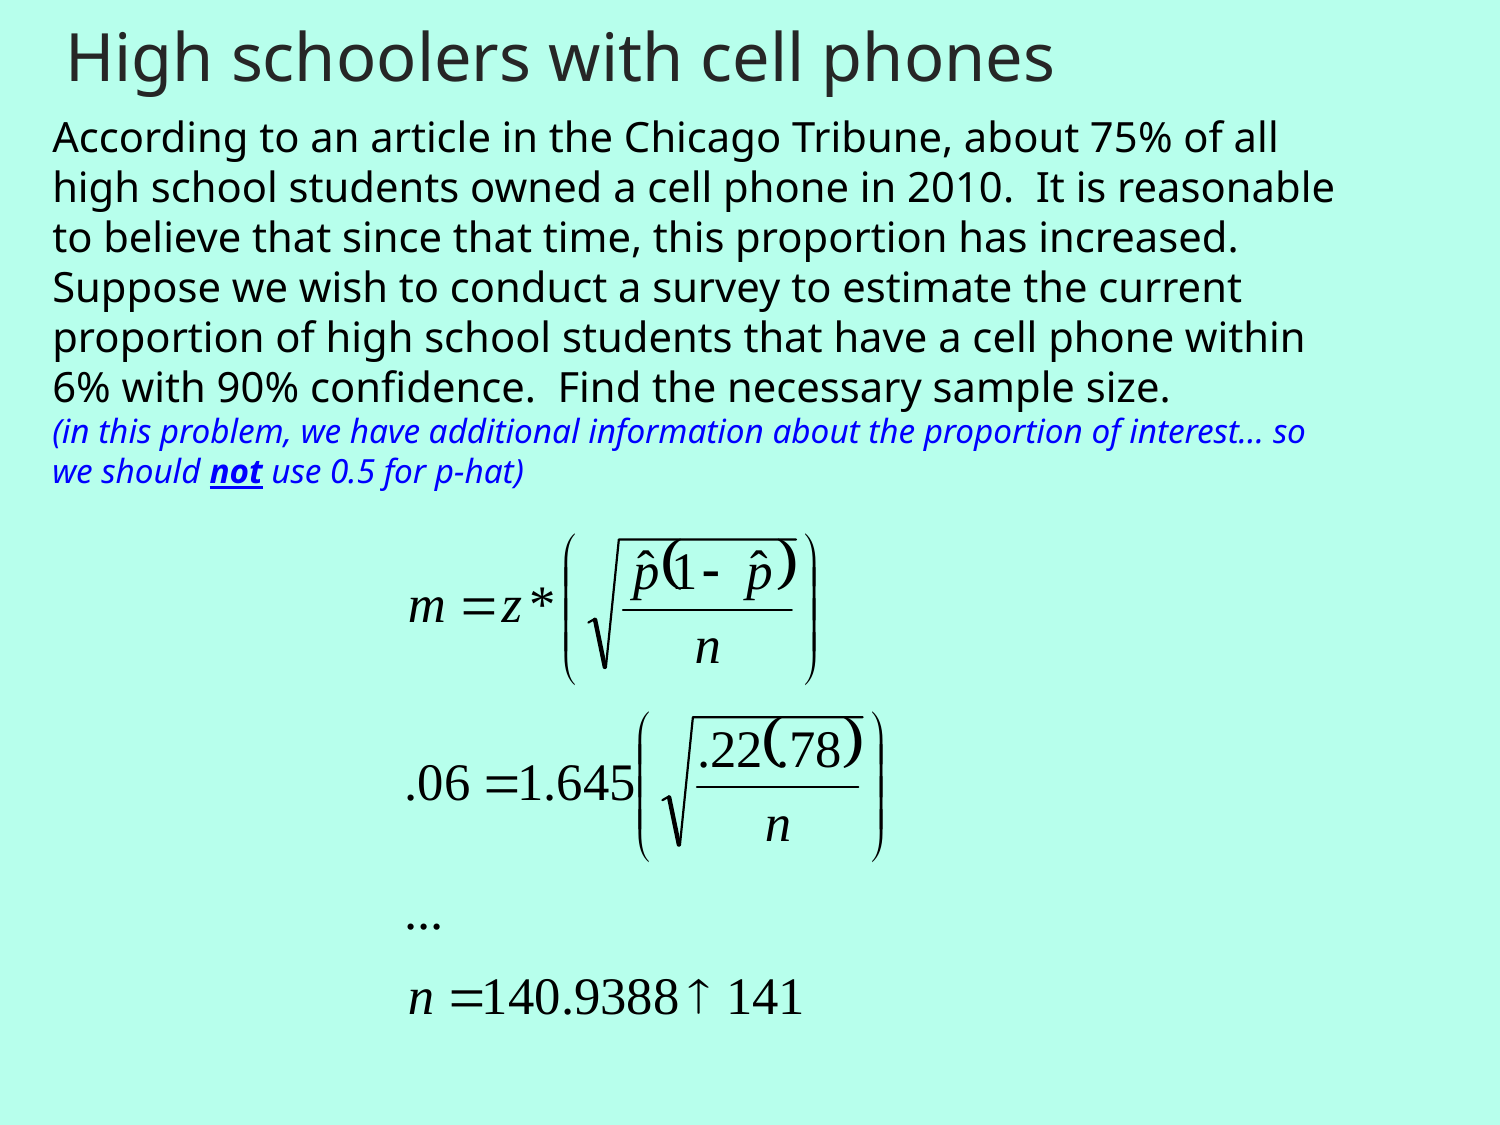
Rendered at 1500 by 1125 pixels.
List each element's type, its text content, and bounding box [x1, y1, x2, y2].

text_box According to an article in the Chicago Tribune, about 75% of all high school students owned a cell phone in 2010. It is reasonable to believe that since that time, this proportion has increased. Suppose we wish to conduct a survey to estimate the current proportion of high school students that have a cell phone within 6% with 90% confidence. Find the necessary sample size. (in this problem, we have additional information about the proportion of interest… so we should not use 0.5 for p-hat) [37, 103, 1363, 498]
text_box High schoolers with cell phones [50, 7, 1072, 102]
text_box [399, 524, 901, 1026]
